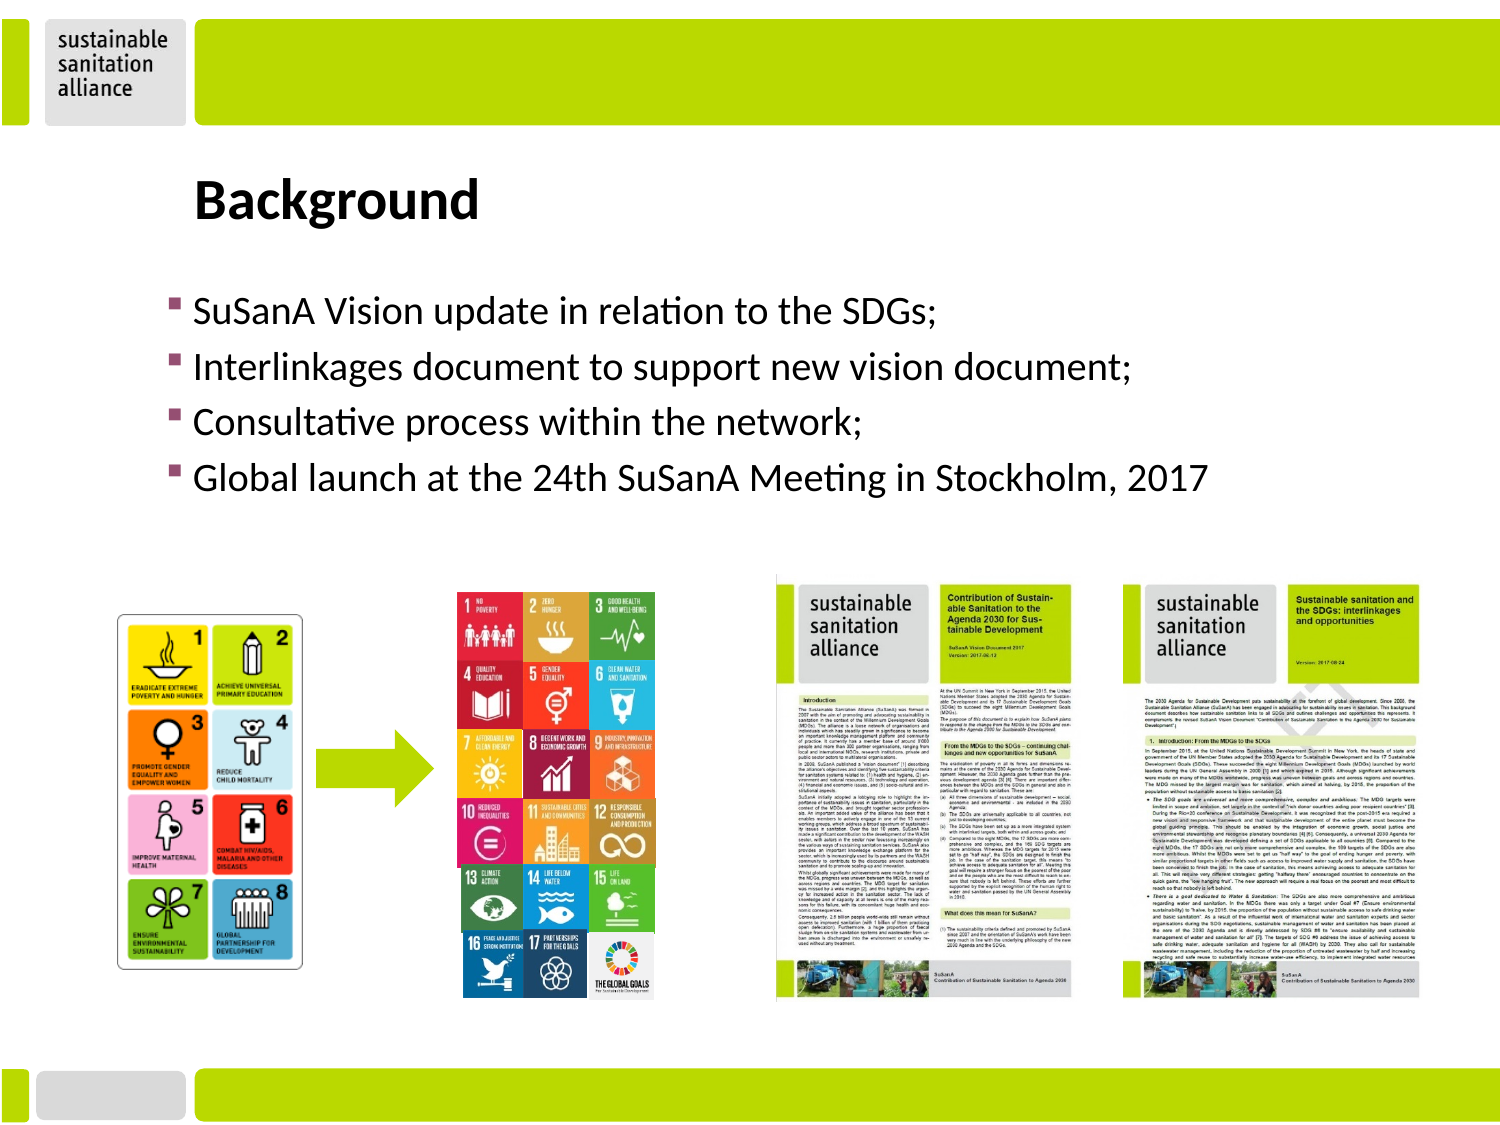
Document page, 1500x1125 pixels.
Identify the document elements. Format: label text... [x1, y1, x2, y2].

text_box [457, 592, 656, 1000]
picture [776, 574, 1081, 1002]
text_box Background [194, 148, 1447, 244]
text_box [316, 729, 435, 808]
list SuSanA Vision update in relation to the SDGs; Interlinkages document to support new vision document; Consultative process within the network; Global launch at the 24th SuSanA Meeting in Stockholm, 2017 [150, 281, 1365, 510]
picture [117, 614, 303, 970]
picture [1123, 574, 1423, 1002]
picture [45, 19, 186, 126]
